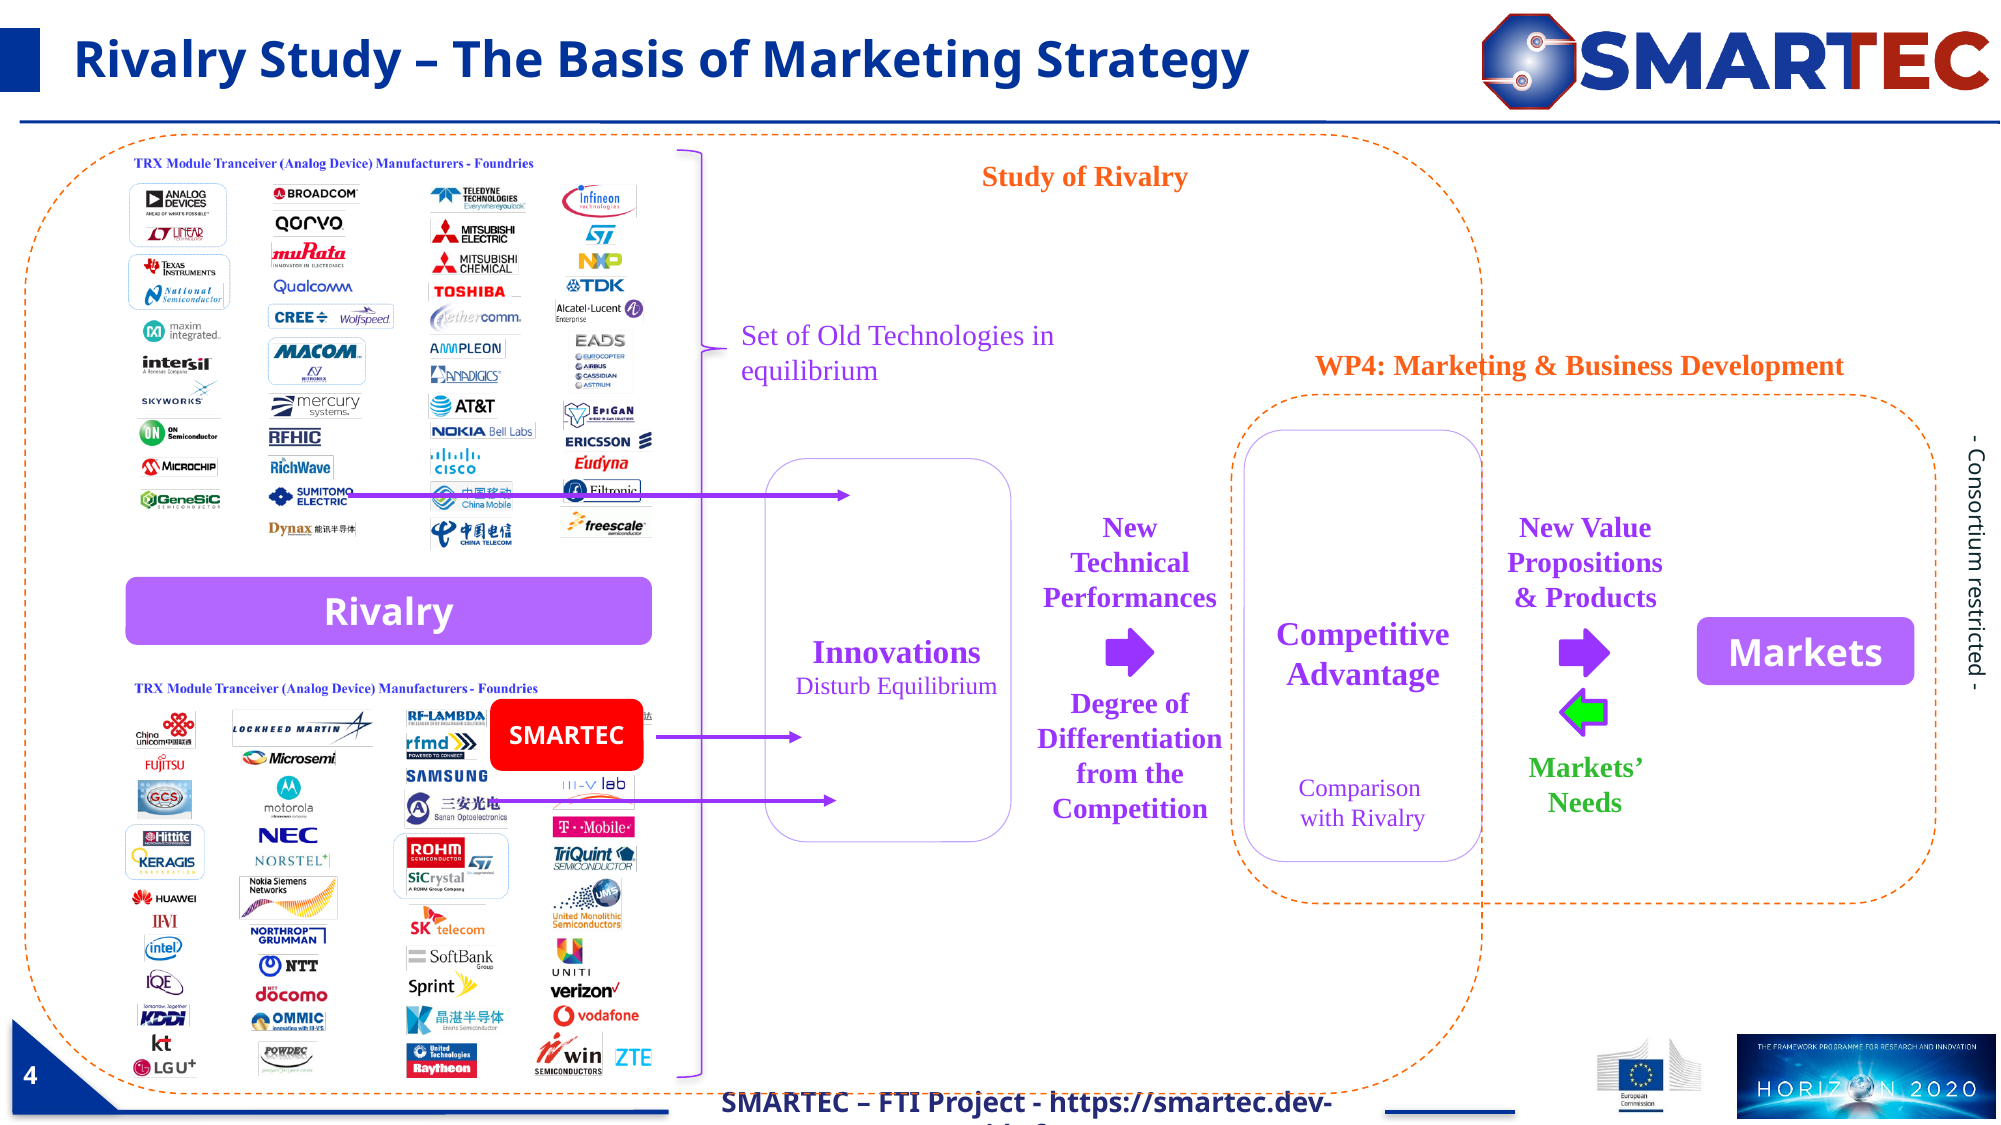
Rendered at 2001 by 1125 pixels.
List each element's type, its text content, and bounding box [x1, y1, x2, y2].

picture [1926, 1111, 1975, 1119]
title Rivalry Study – The Basis of Marketing Strategy [58, 0, 1956, 123]
picture [1737, 1109, 1807, 1119]
picture [1593, 1034, 1706, 1115]
picture [1774, 1061, 1936, 1119]
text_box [1487, 338, 1936, 904]
picture [1956, 9, 1996, 114]
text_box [24, 134, 1483, 1094]
picture [1737, 1034, 1996, 1119]
